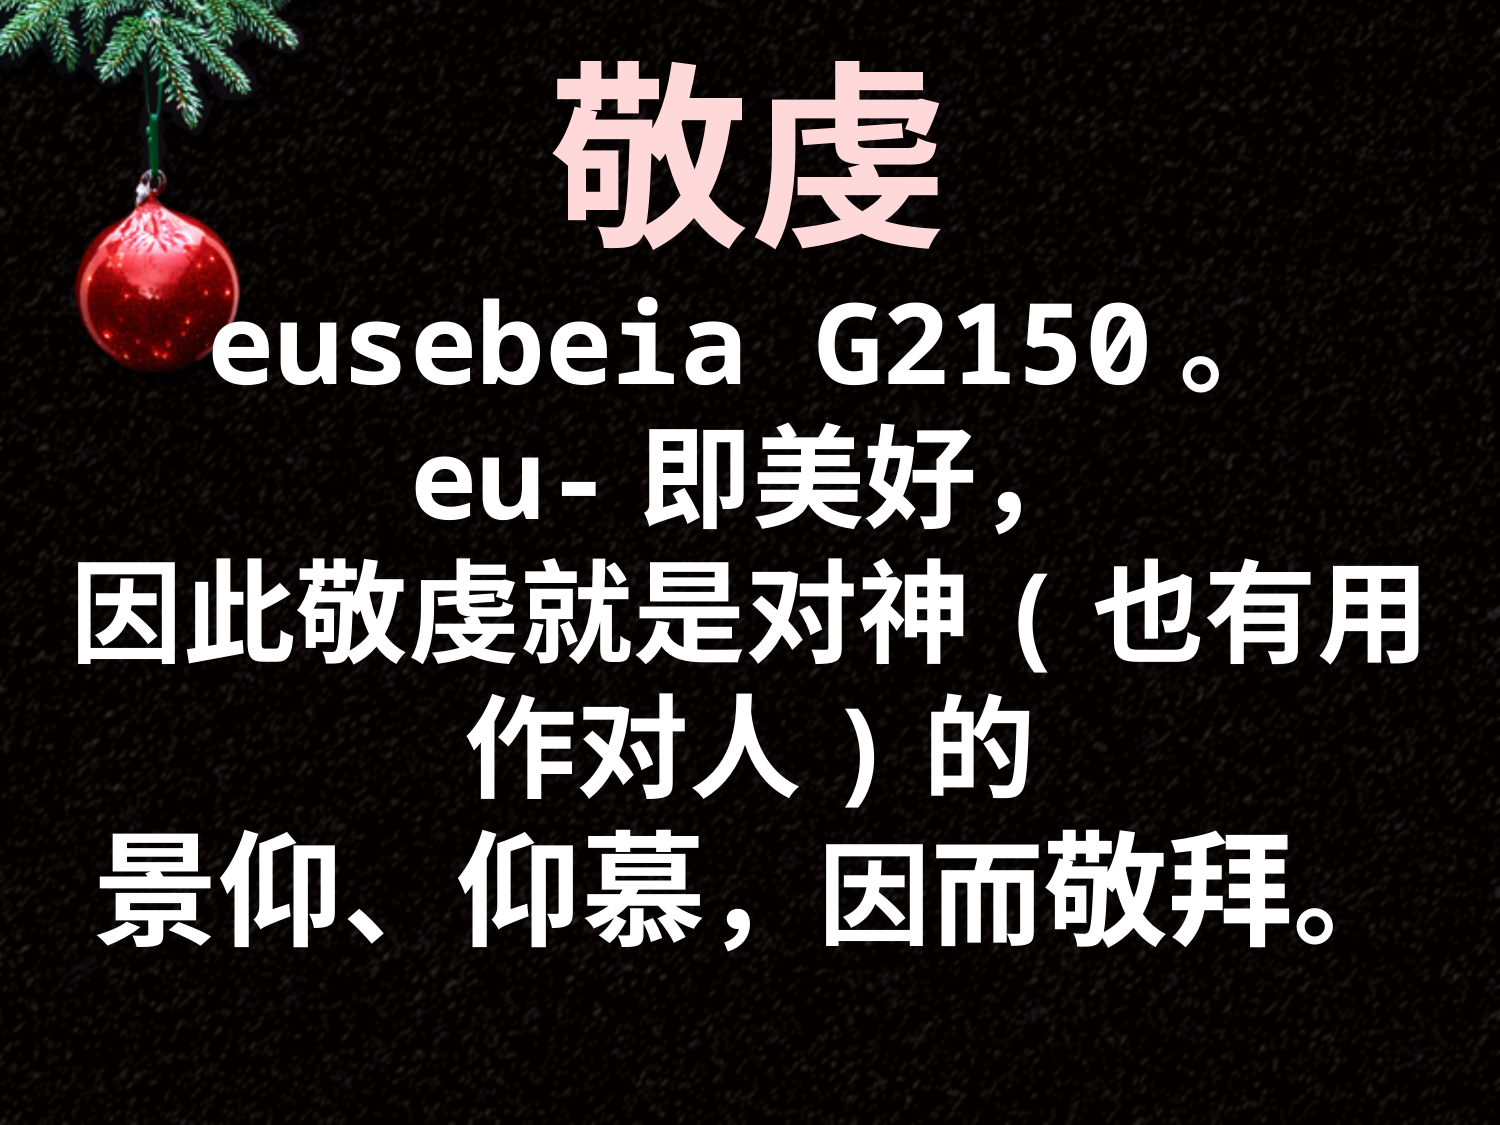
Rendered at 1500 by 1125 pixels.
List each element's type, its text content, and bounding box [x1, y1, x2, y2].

picture [0, 0, 1500, 1125]
text_box 敬虔 eusebeia G2150。 eu-即美好， 因此敬虔就是对神(也有用作对人)的 景仰、仰慕，因而敬拜。 [41, 24, 1459, 1083]
